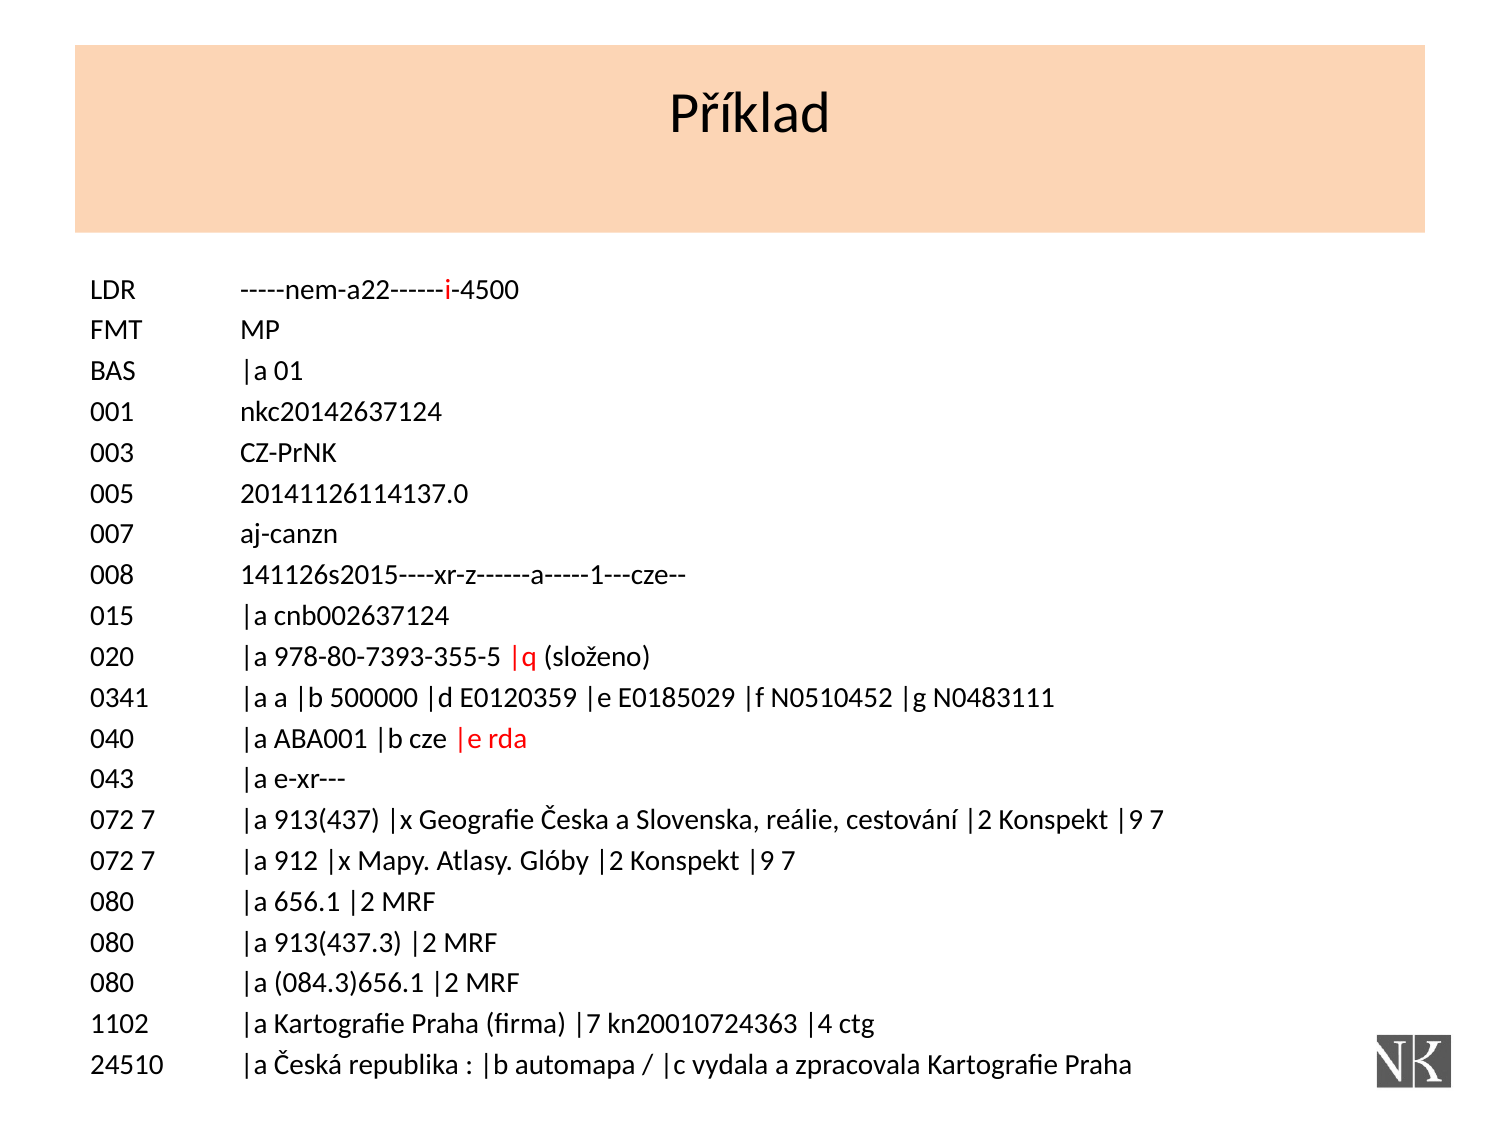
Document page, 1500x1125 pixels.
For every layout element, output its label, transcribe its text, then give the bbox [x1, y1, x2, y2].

list LDR -----nem-a22------i-4500 FMT MP BAS |a 01 001 nkc20142637124 003 CZ-PrNK 005 20141126114137.0 007 aj-canzn 008 141126s2015----xr-z------a-----1---cze-- 015 |a cnb002637124 020 |a 978-80-7393-355-5 |q (složeno) 0341 |a a |b 500000 |d E0120359 |e E0185029 |f N0510452 |g N0483111 040 |a ABA001 |b cze |e rda 043 |a e-xr--- 072 7 |a 913(437) |x Geografie Česka a Slovenska, reálie, cestování |2 Konspekt |9 7 072 7 |a 912 |x Mapy. Atlasy. Glóby |2 Konspekt |9 7 080 |a 656.1 |2 MRF 080 |a 913(437.3) |2 MRF 080 |a (084.3)656.1 |2 MRF 1102 |a Kartografie Praha (firma) |7 kn20010724363 |4 ctg 24510 |a Česká republika : |b automapa / |c vydala a zpracovala Kartografie Praha [75, 262, 1425, 1005]
picture [1375, 1034, 1455, 1092]
title Příklad [75, 45, 1425, 233]
